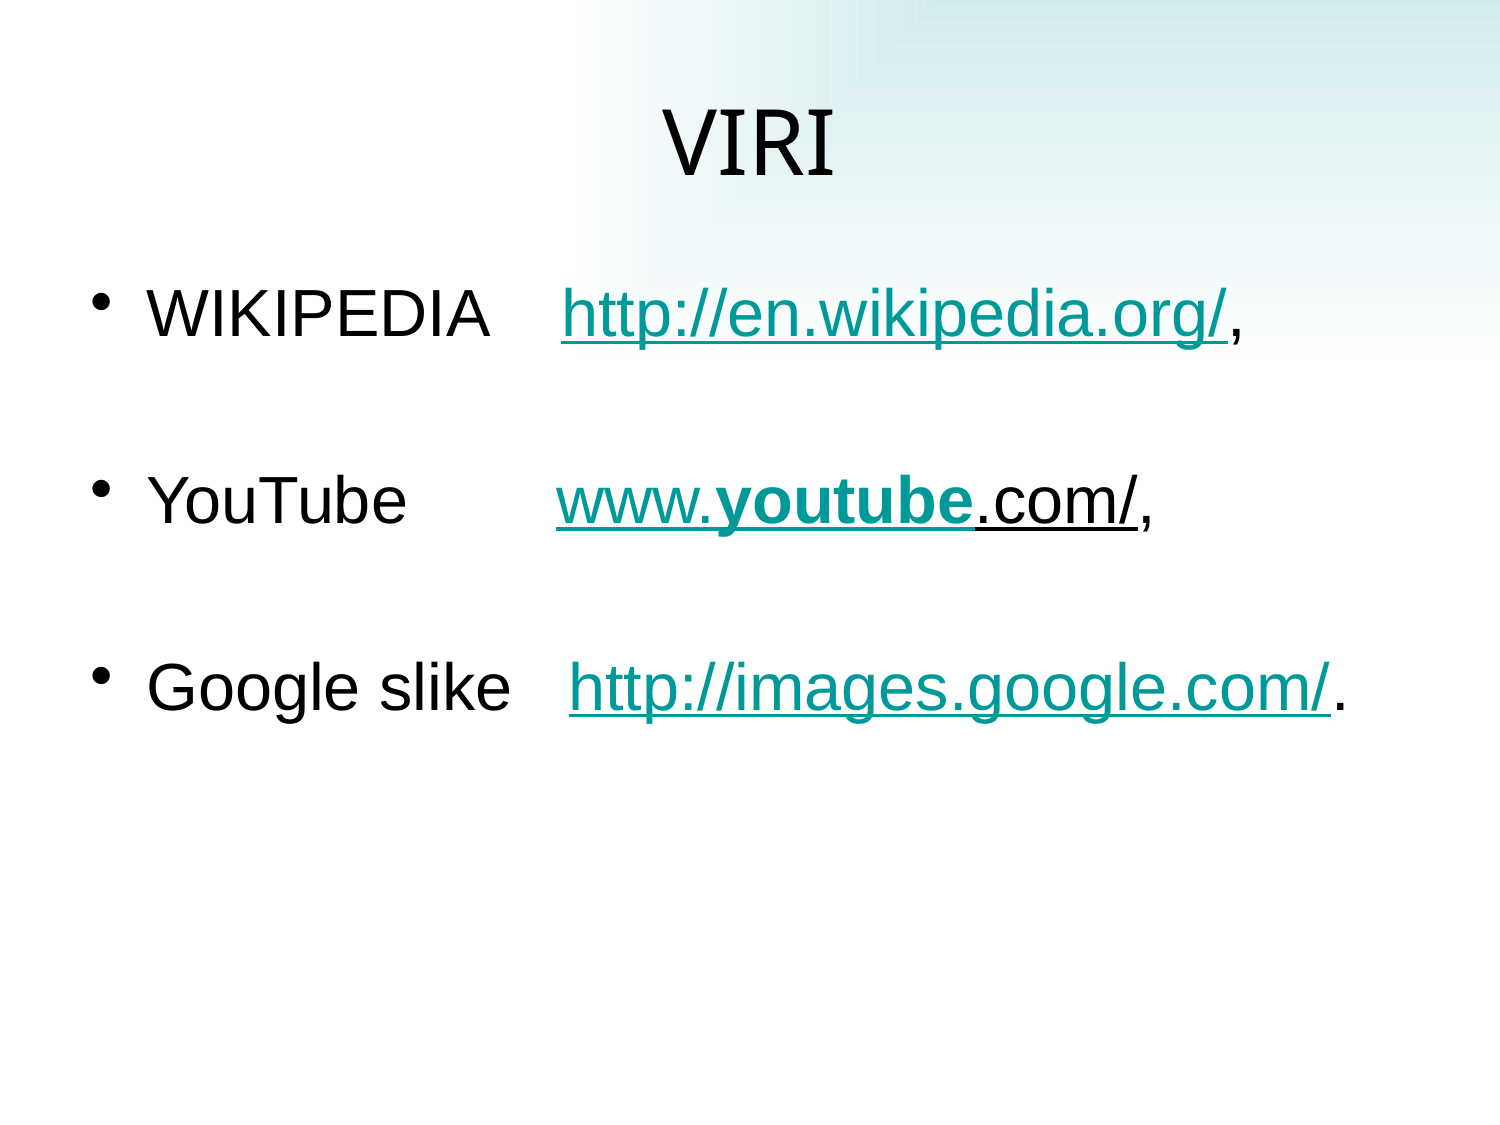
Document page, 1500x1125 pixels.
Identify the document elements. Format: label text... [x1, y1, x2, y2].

list WIKIPEDIA http://en.wikipedia.org/, YouTube www.youtube.com/, Google slike http://images.google.com/. [75, 262, 1425, 1005]
title VIRI [75, 45, 1425, 233]
